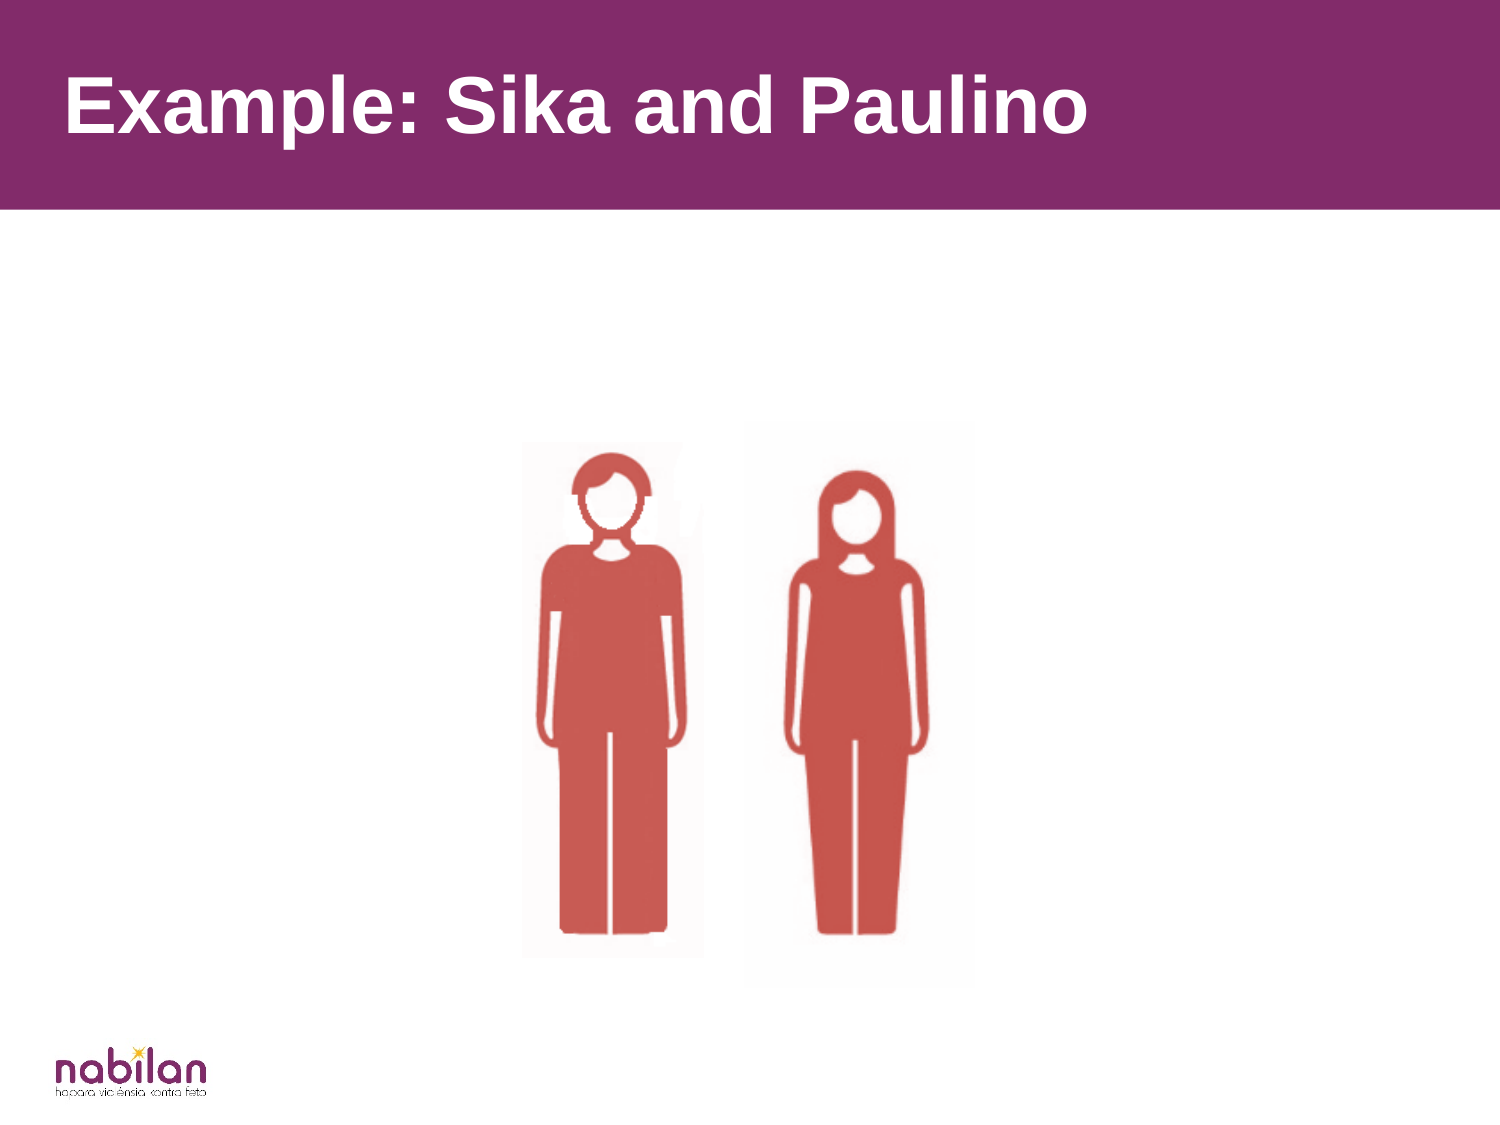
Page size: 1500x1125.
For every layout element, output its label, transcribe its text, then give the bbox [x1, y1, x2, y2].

picture [48, 1038, 213, 1107]
picture [744, 421, 975, 988]
picture [522, 442, 704, 958]
list Example: Sika and Paulino [48, 56, 1444, 159]
